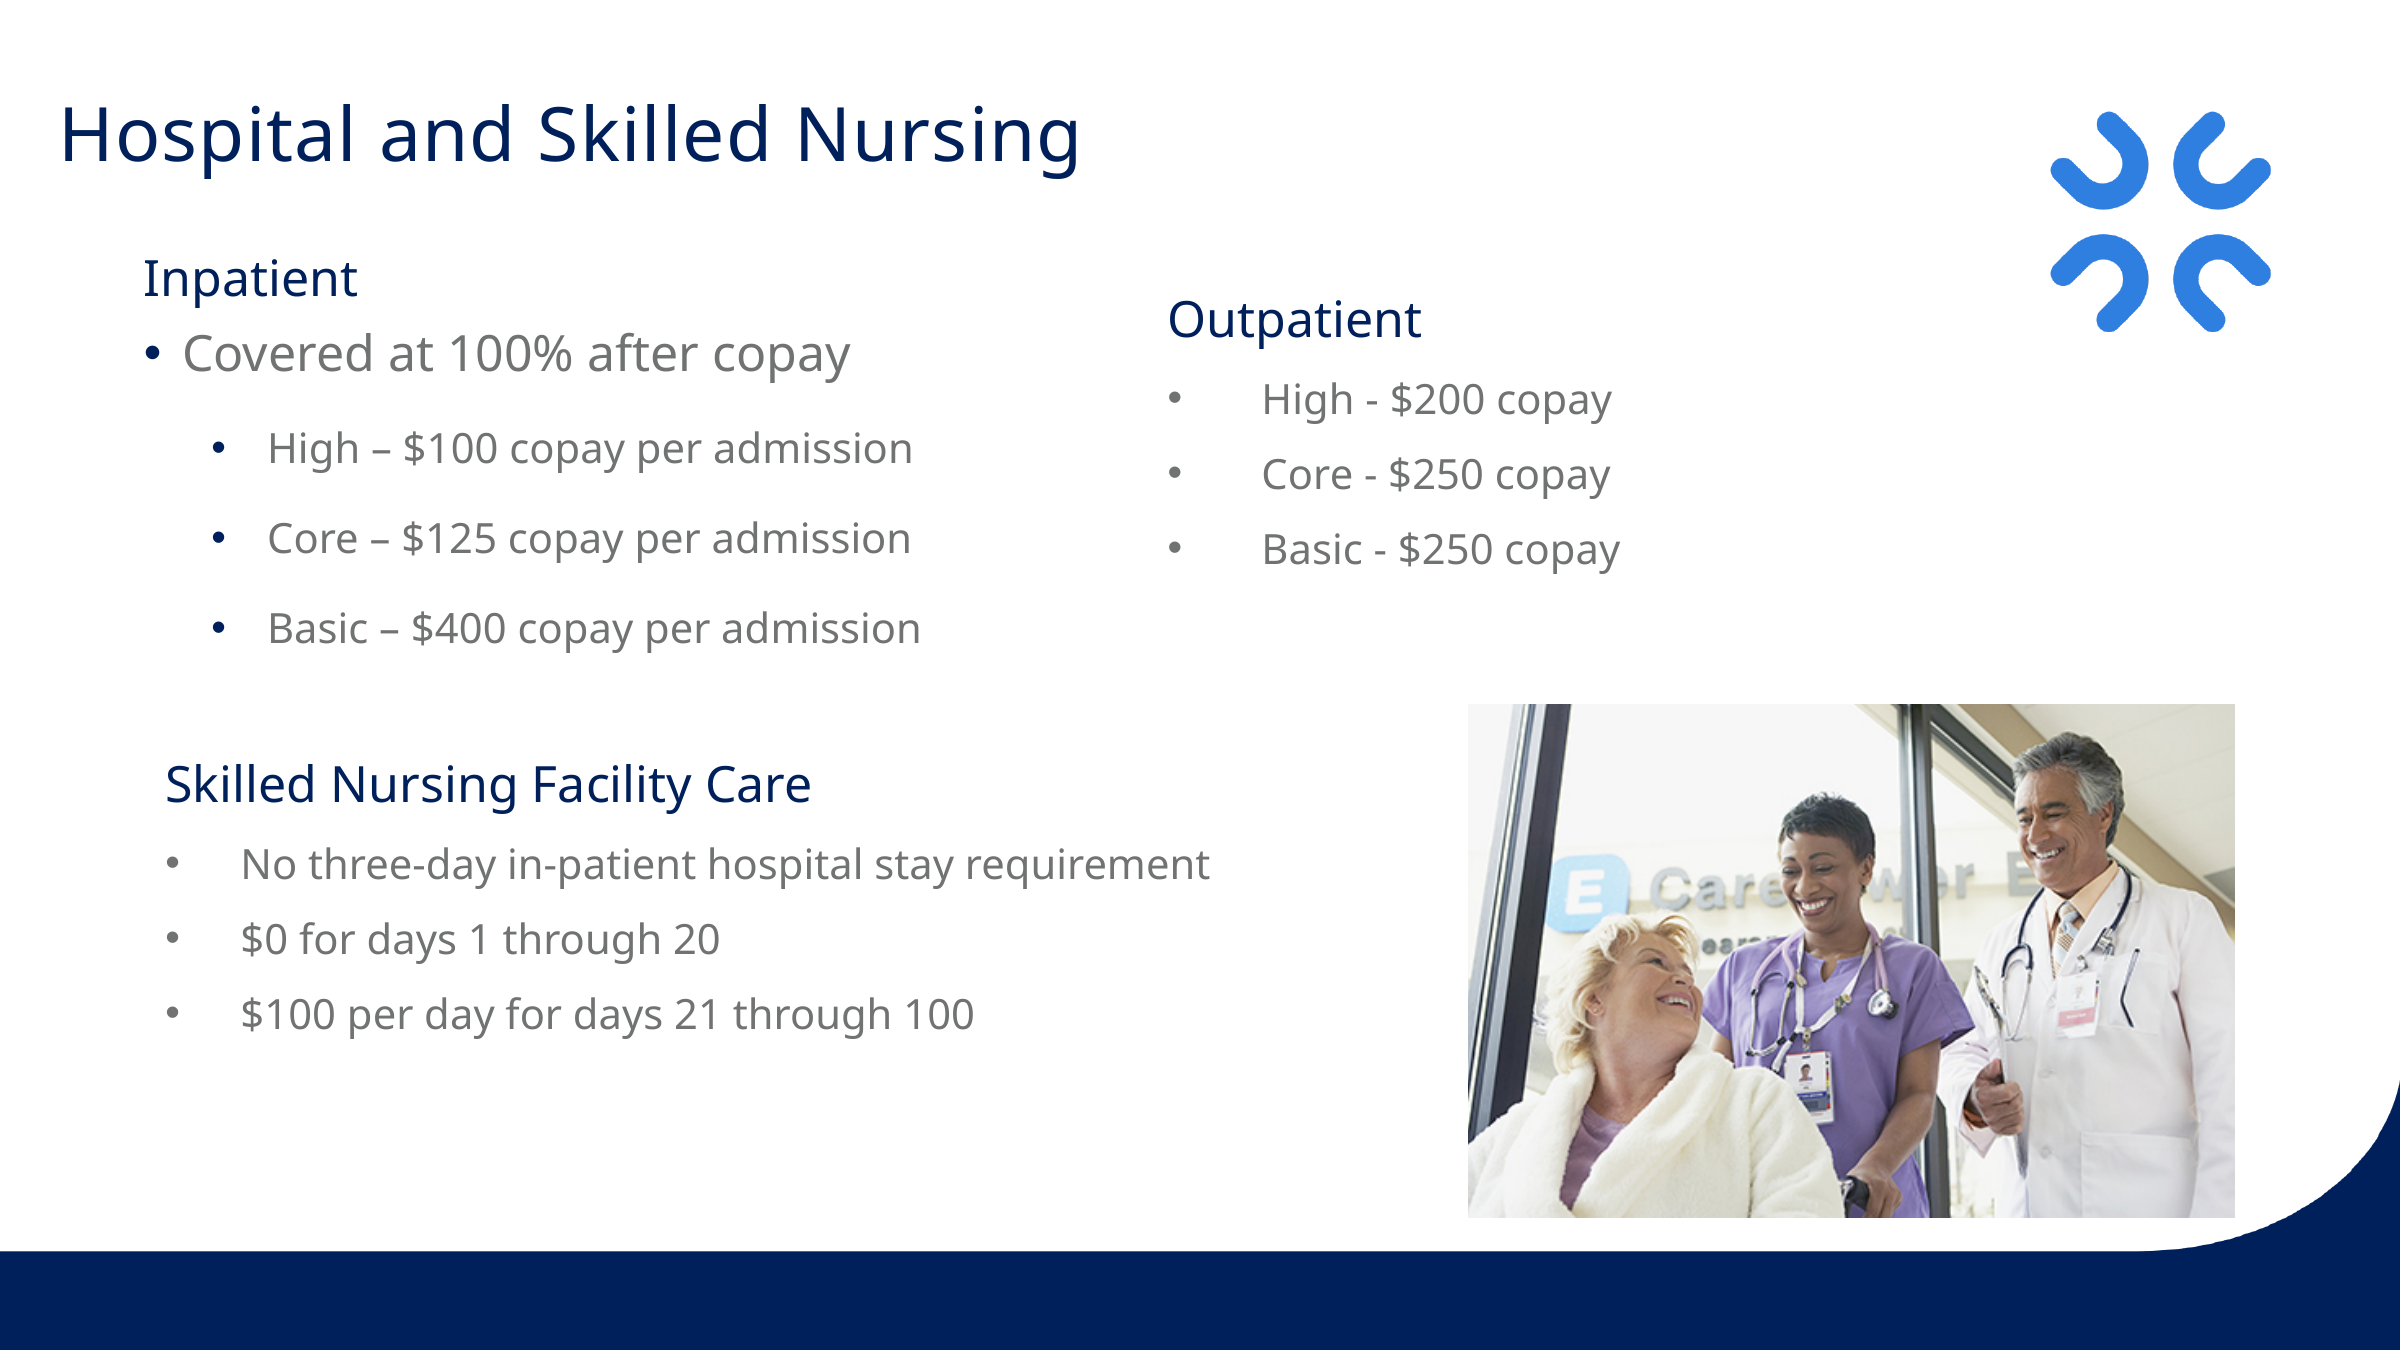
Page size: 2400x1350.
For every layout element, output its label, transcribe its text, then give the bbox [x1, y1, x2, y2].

picture [2050, 111, 2271, 332]
title Hospital and Skilled Nursing [43, 42, 2067, 231]
text_box Skilled Nursing Facility Care No three-day in-patient hospital stay requirement $0 for days 1 through 20 $100 per day for days 21 through 100 [43, 745, 1468, 1045]
text_box Outpatient High - $200 copay Core - $250 copay Basic - $250 copay [1152, 280, 1888, 580]
list Inpatient Covered at 100% after copay High – $100 copay per admission Core – $125 copay per admission Basic – $400 copay per admission [121, 239, 1153, 705]
picture [0, 704, 2400, 1350]
